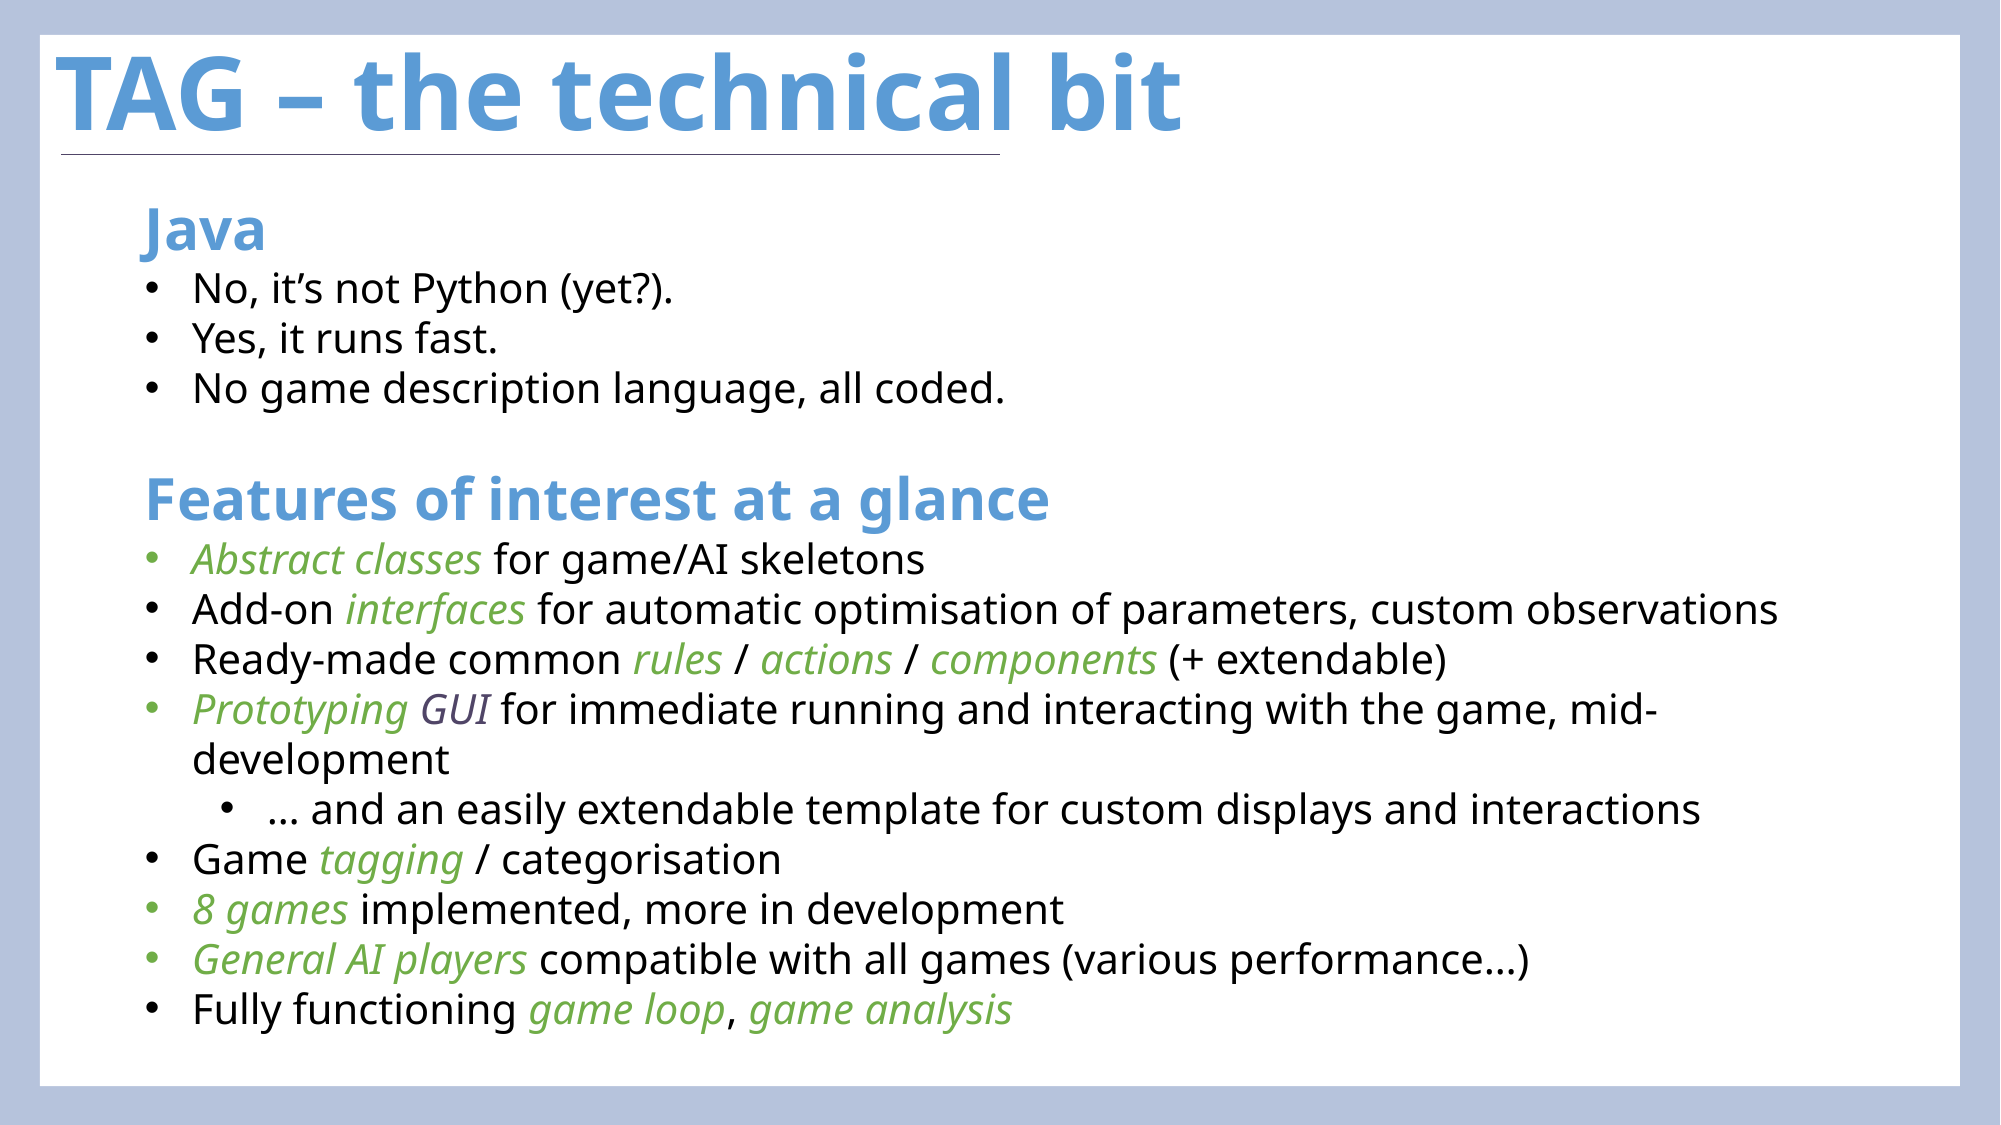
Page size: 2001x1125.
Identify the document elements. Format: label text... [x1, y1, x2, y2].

title TAG – the technical bit [39, 34, 1841, 164]
text_box Java No, it’s not Python (yet?). Yes, it runs fast. No game description language, all coded. Features of interest at a glance Abstract classes for game/AI skeletons Add-on interfaces for automatic optimisation of parameters, custom observations Ready-made common rules / actions / components (+ extendable) Prototyping GUI for immediate running and interacting with the game, mid-development … and an easily extendable template for custom displays and interactions Game tagging / categorisation 8 games implemented, more in development General AI players compatible with all games (various performance…) Fully functioning game loop, game analysis [130, 184, 1931, 1049]
text_box [39, 34, 1961, 1087]
